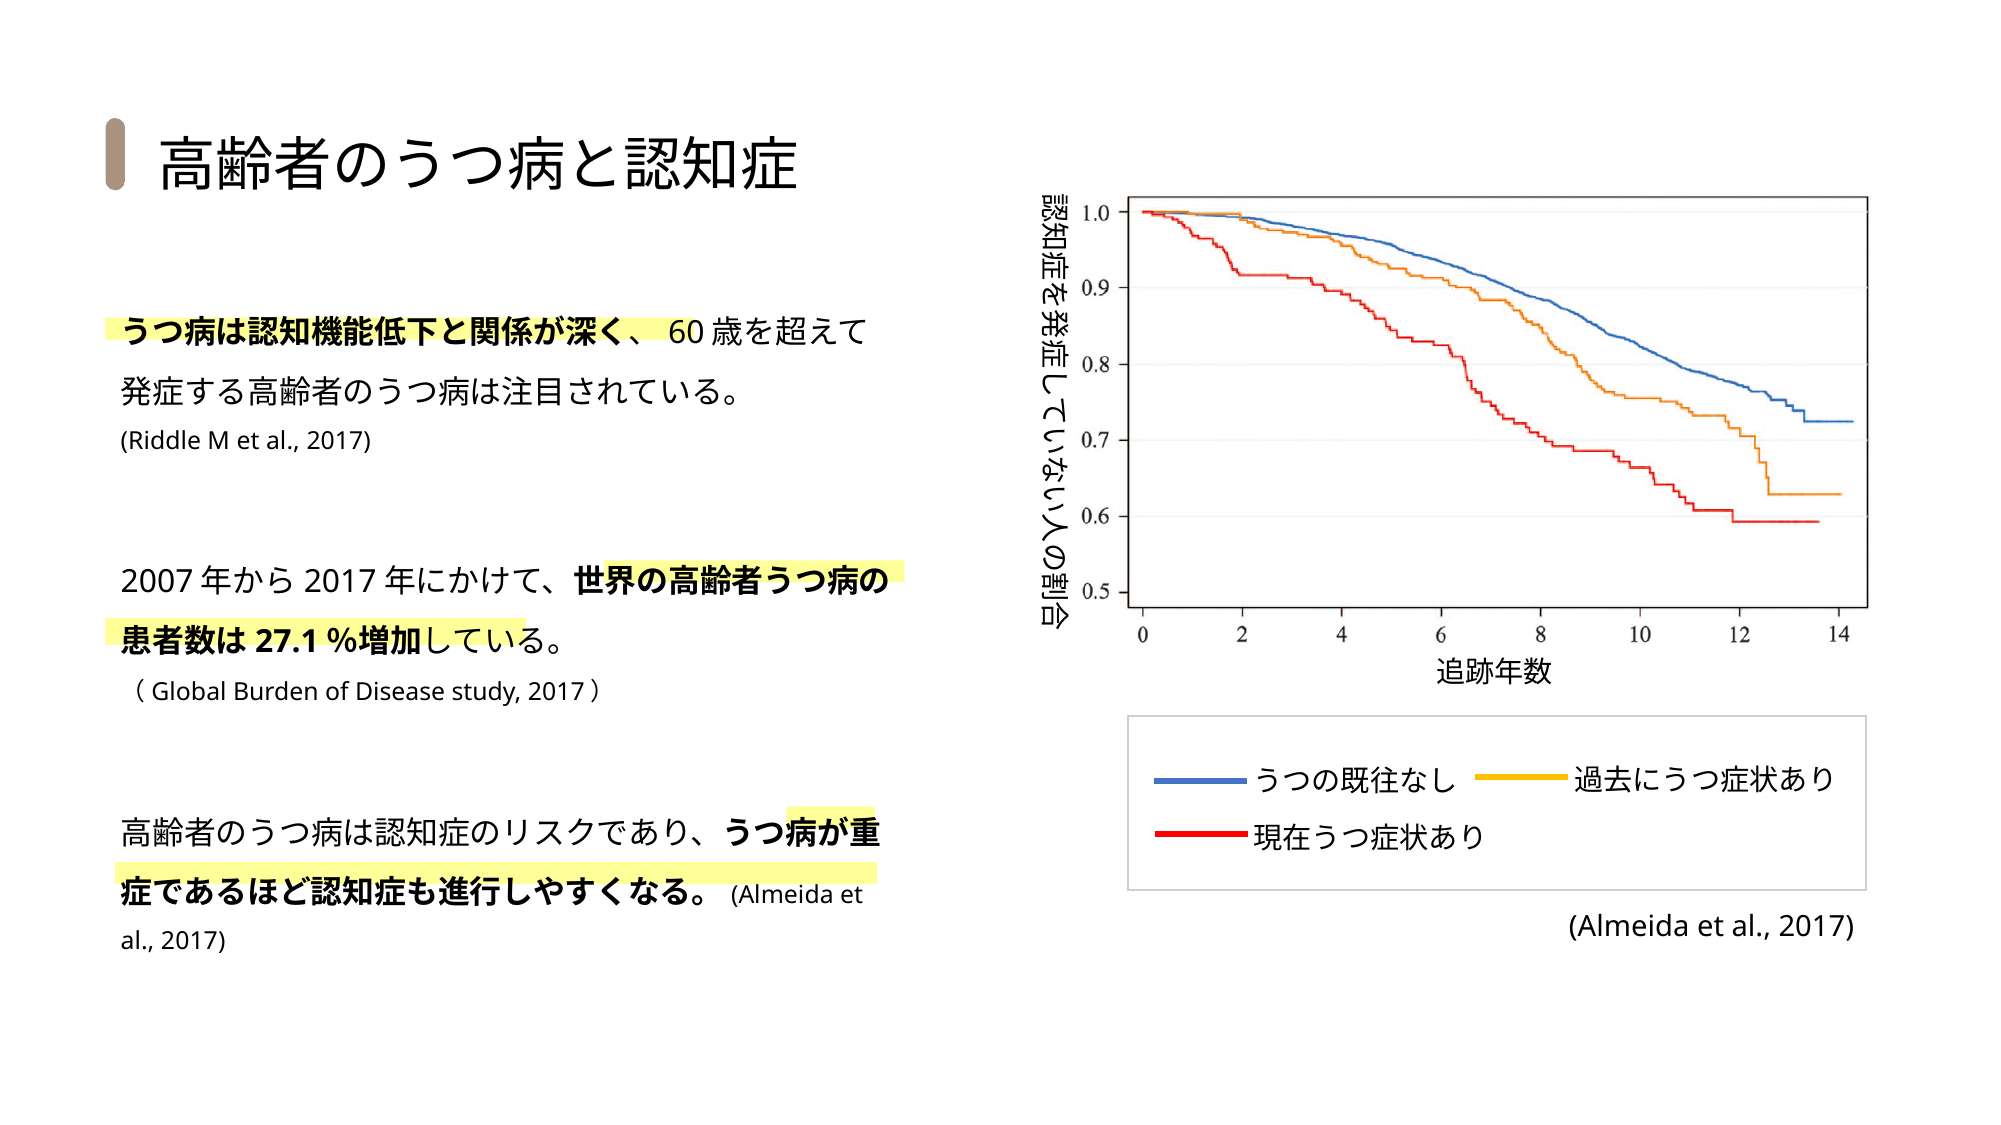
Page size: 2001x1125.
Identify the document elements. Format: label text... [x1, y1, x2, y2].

picture [1074, 164, 1913, 656]
text_box [104, 117, 126, 192]
title 高齢者のうつ病と認知症 [142, 96, 878, 230]
list うつ病は認知機能低下と関係が深く、60歳を超えて発症する高齢者のうつ病は注目されている。 (Riddle M et al., 2017) 2007年から2017年にかけて、世界の高齢者うつ病の患者数は27.1％増加している。 （Global Burden of Disease study, 2017） 高齢者のうつ病は認知症のリスクであり、うつ病が重症であるほど認知症も進行しやすくなる。(Almeida et al., 2017) [105, 285, 914, 971]
text_box 追跡年数 [1421, 656, 1569, 696]
text_box 認知症を発症していない人の割合 [1015, 178, 1074, 636]
text_box [1127, 715, 1867, 891]
text_box (Almeida et al., 2017) [1554, 900, 1870, 950]
